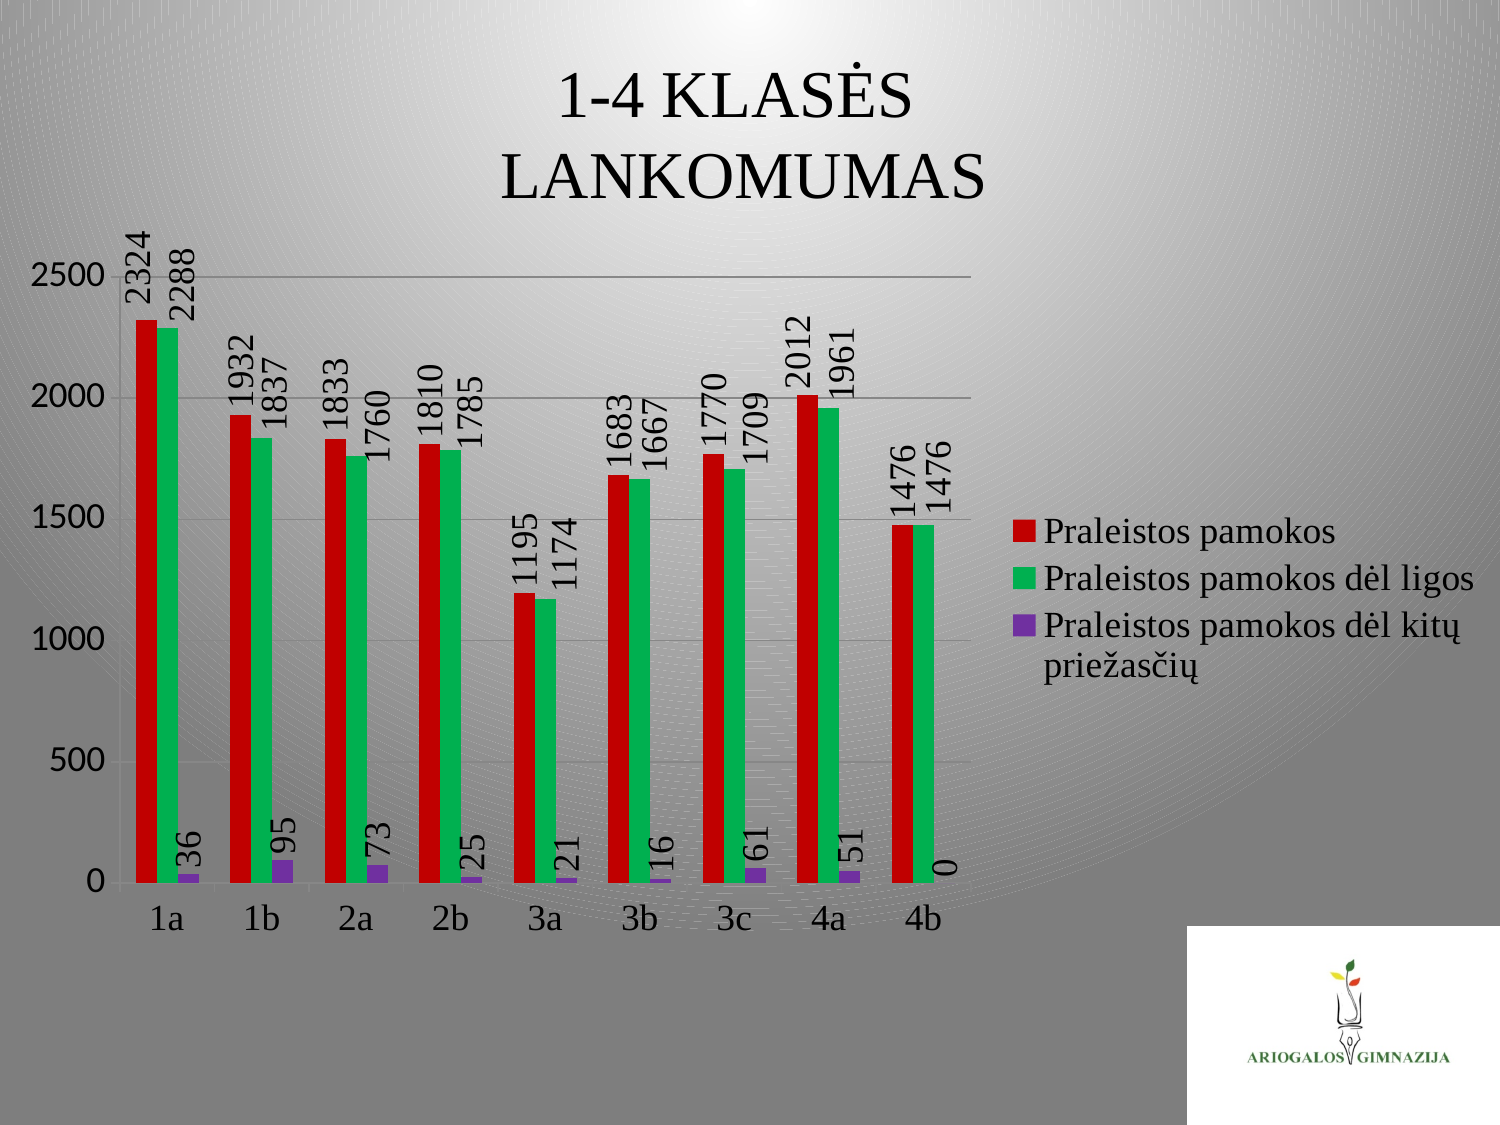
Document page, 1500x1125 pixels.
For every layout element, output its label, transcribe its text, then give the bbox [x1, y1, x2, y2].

chart [0, 231, 1500, 953]
title 1-4 KLASĖS LANKOMUMAS [41, 42, 1447, 220]
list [1186, 926, 1500, 1125]
